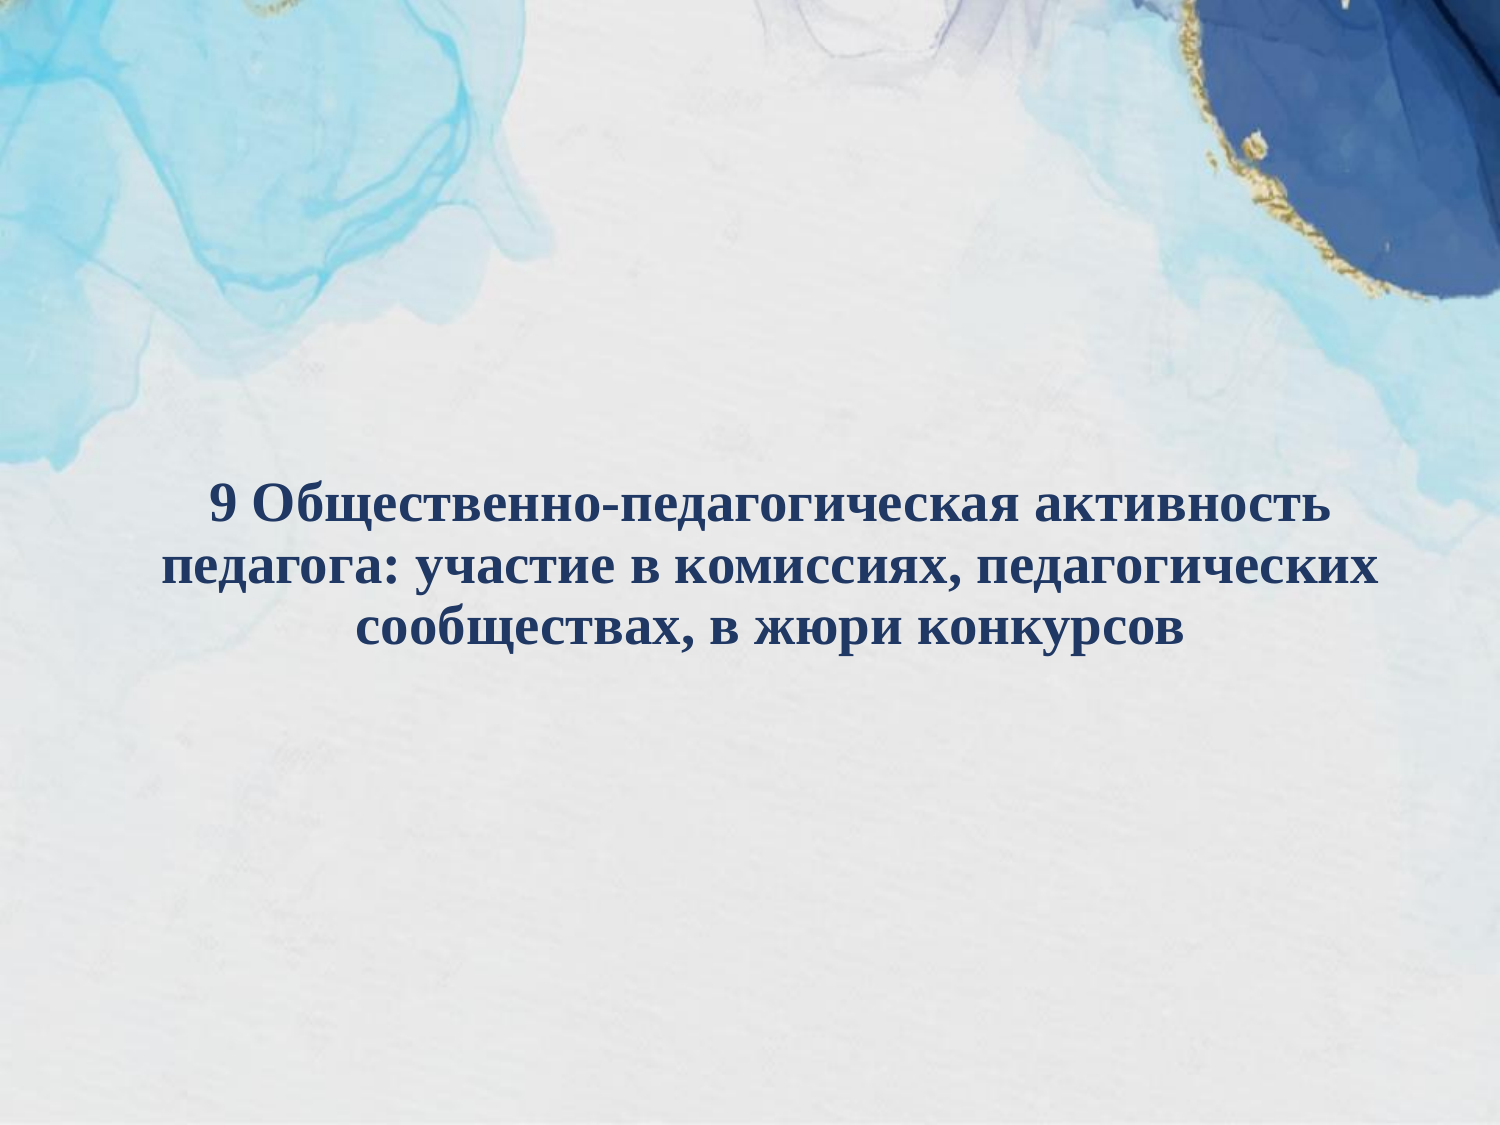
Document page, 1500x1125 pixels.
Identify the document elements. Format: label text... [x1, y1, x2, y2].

picture [0, 0, 1500, 1125]
title 9 Общественно-педагогическая активность педагога: участие в комиссиях, педагогических сообществах, в жюри конкурсов [123, 456, 1418, 674]
